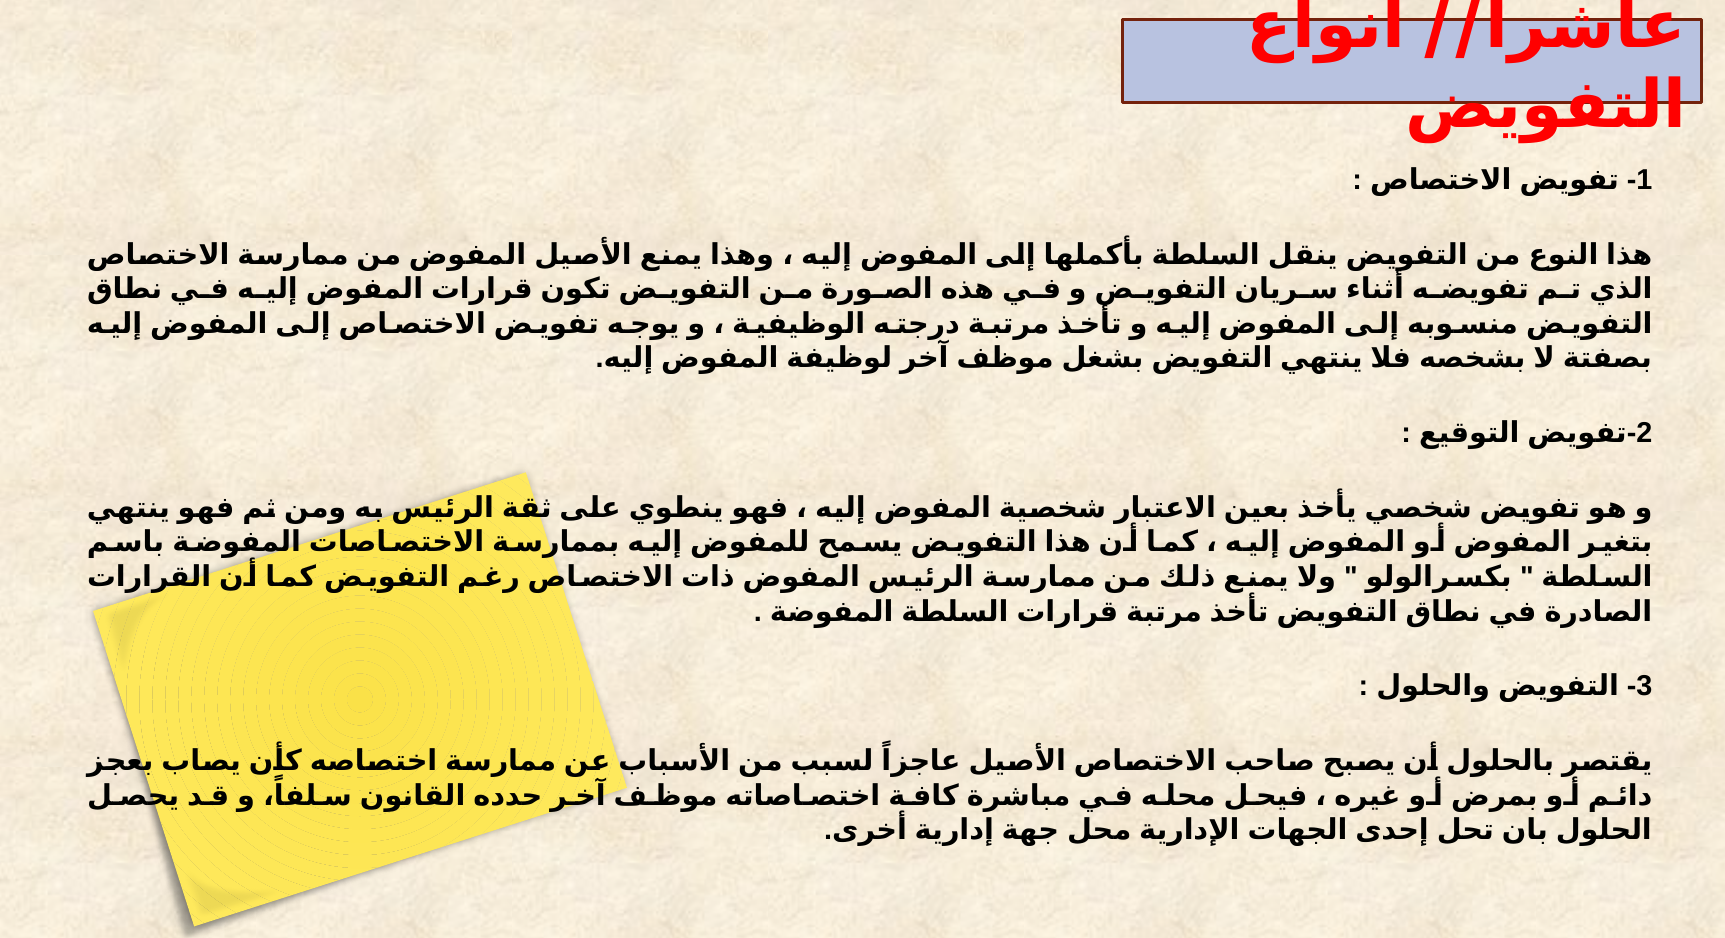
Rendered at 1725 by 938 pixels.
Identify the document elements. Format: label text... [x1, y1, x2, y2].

slide_number 4 [368, 733, 519, 832]
picture [180, 860, 282, 922]
subtitle 1- تفويض الاختصاص : هذا النوع من التفويض ينقل السلطة بأكملها إلى المفوض إليه ، وهذا يمنع الأصيل المفوض من ممارسة الاختصاص الذي تم تفويضه أثناء سريان التفويض و في هذه الصورة من التفويض تكون قرارات المفوض إليه في نطاق التفويض منسوبه إلى المفوض إليه و تأخذ مرتبة درجته الوظيفية ، و يوجه تفويض الاختصاص إلى المفوض إليه بصفتة لا بشخصه فلا ينتهي التفويض بشغل موظف آخر لوظيفة المفوض إليه. 2-تفويض التوقيع : و هو تفويض شخصي يأخذ بعين الاعتبار شخصية المفوض إليه ، فهو ينطوي على ثقة الرئيس به ومن ثم فهو ينتهي بتغير المفوض أو المفوض إليه ، كما أن هذا التفويض يسمح للمفوض إليه بممارسة الاختصاصات المفوضة باسم السلطة " بكسرالولو " ولا يمنع ذلك من ممارسة الرئيس المفوض ذات الاختصاص رغم التفويض كما أن القرارات الصادرة في نطاق التفويض تأخذ مرتبة قرارات السلطة المفوضة . 3- التفويض والحلول : يقتصر بالحلول أن يصبح صاحب الاختصاص الأصيل عاجزاً لسبب من الأسباب عن ممارسة اختصاصه كأن يصاب بعجز دائم أو بمرض أو غيره ، فيحل محله في مباشرة كافة اختصاصاته موظف آخر حدده القانون سلفاً، و قد يحصل الحلول بان تحل إحدى الجهات الإدارية محل جهة إدارية أخرى. [71, 78, 1668, 860]
text_box عاشرا// انواع التفويض [1121, 18, 1703, 104]
